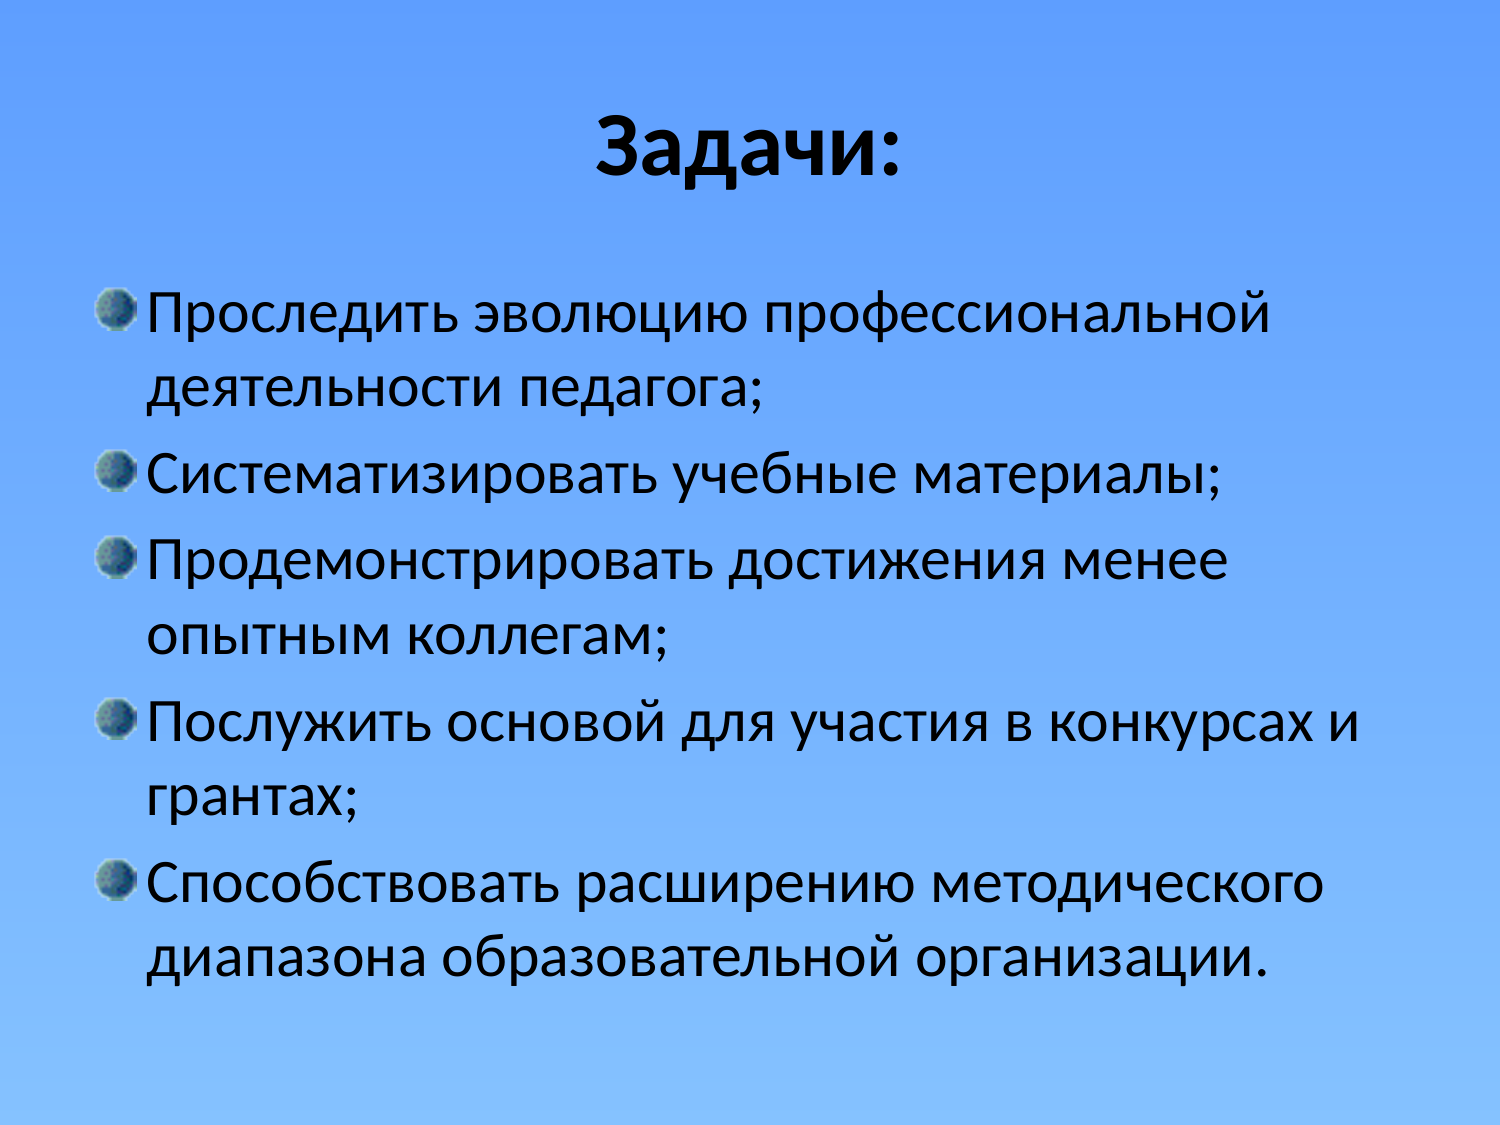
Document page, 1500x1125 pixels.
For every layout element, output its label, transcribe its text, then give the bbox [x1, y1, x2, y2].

picture [90, 445, 137, 492]
picture [90, 693, 137, 740]
picture [90, 283, 137, 331]
picture [90, 531, 137, 579]
list Проследить эволюцию профессиональной деятельности педагога; Систематизировать учебные материалы; Продемонстрировать достижения менее опытным коллегам; Послужить основой для участия в конкурсах и грантах; Способствовать расширению методического диапазона образовательной организации. [75, 262, 1425, 1005]
title Задачи: [75, 45, 1425, 233]
picture [90, 854, 137, 901]
